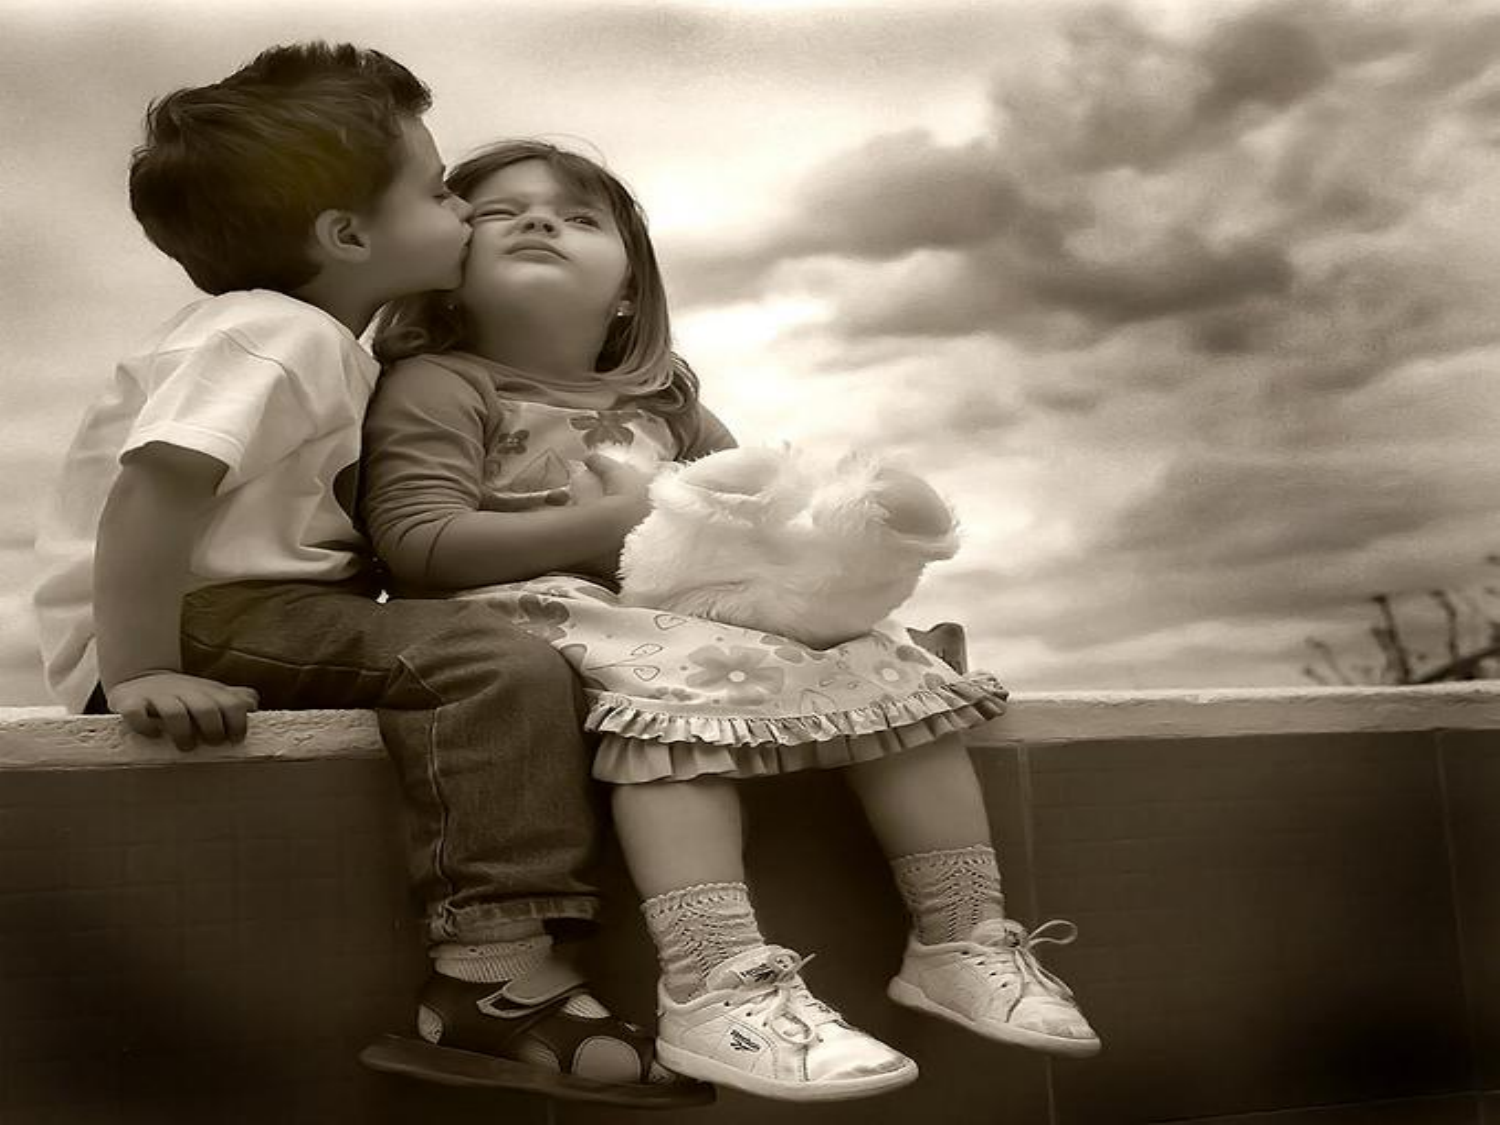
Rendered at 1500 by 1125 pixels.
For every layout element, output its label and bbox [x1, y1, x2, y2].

list [0, 0, 1500, 1125]
